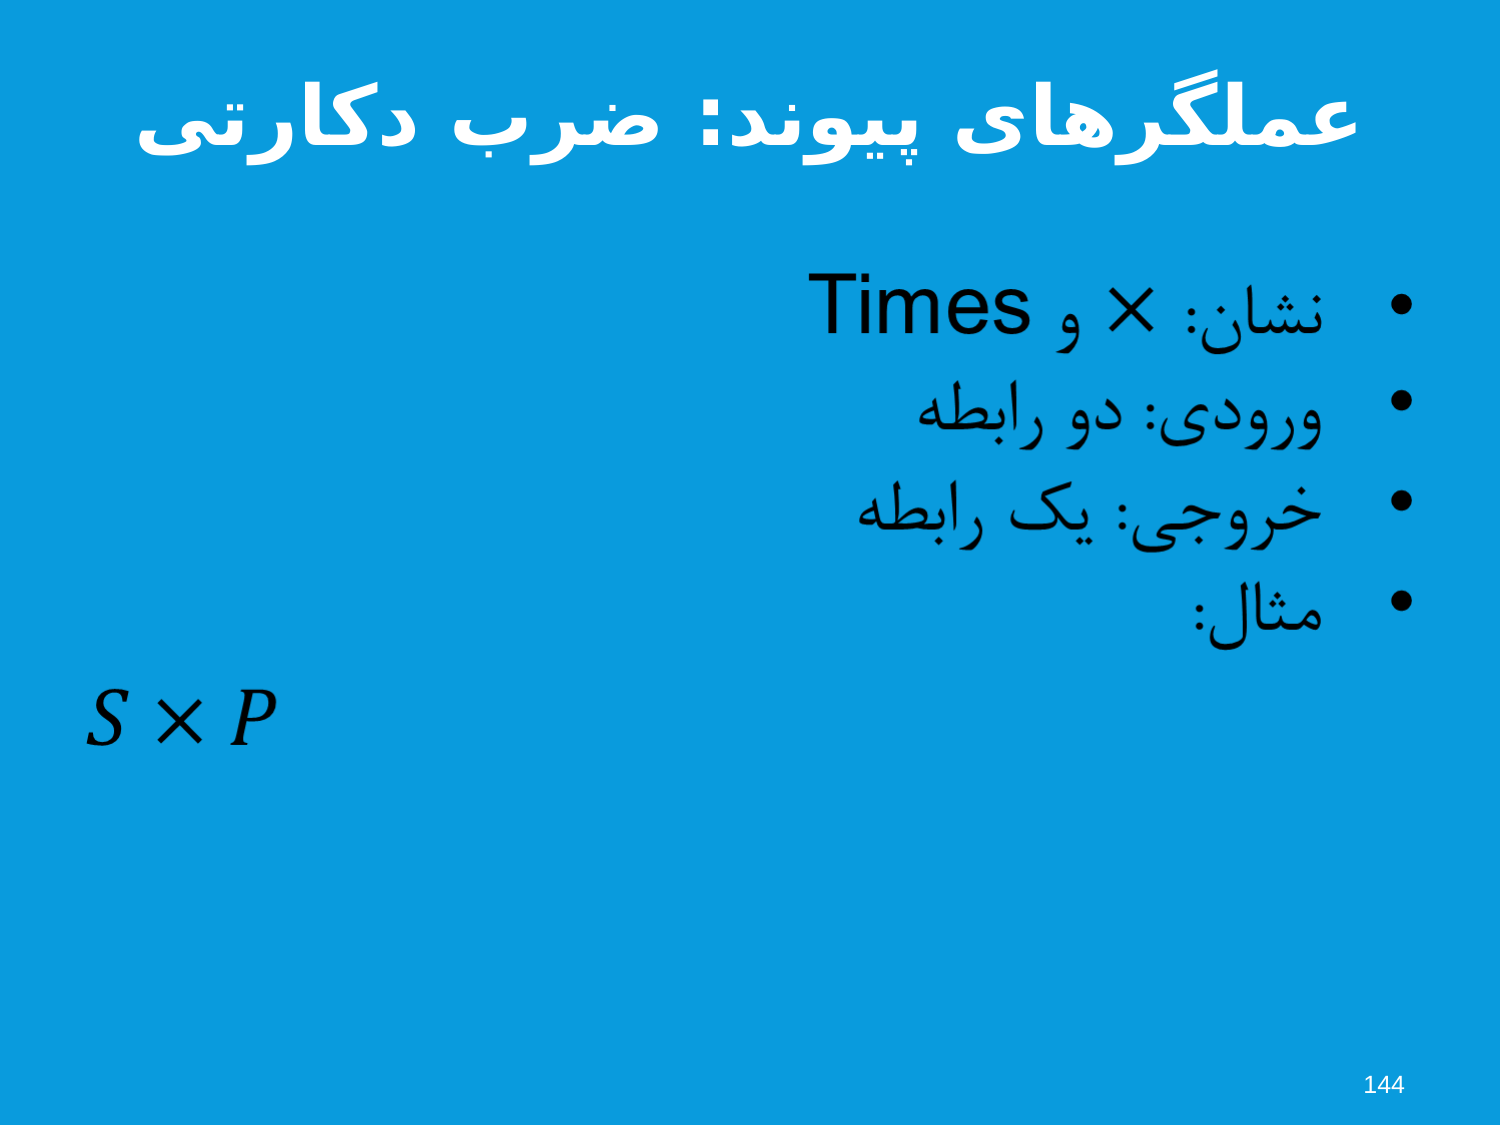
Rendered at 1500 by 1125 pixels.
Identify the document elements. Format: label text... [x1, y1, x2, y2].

text_box [70, 255, 1430, 784]
slide_number 144 [1355, 1053, 1473, 1114]
text_box عملگرهای پیوند: ضرب دکارتی [119, 54, 1381, 170]
